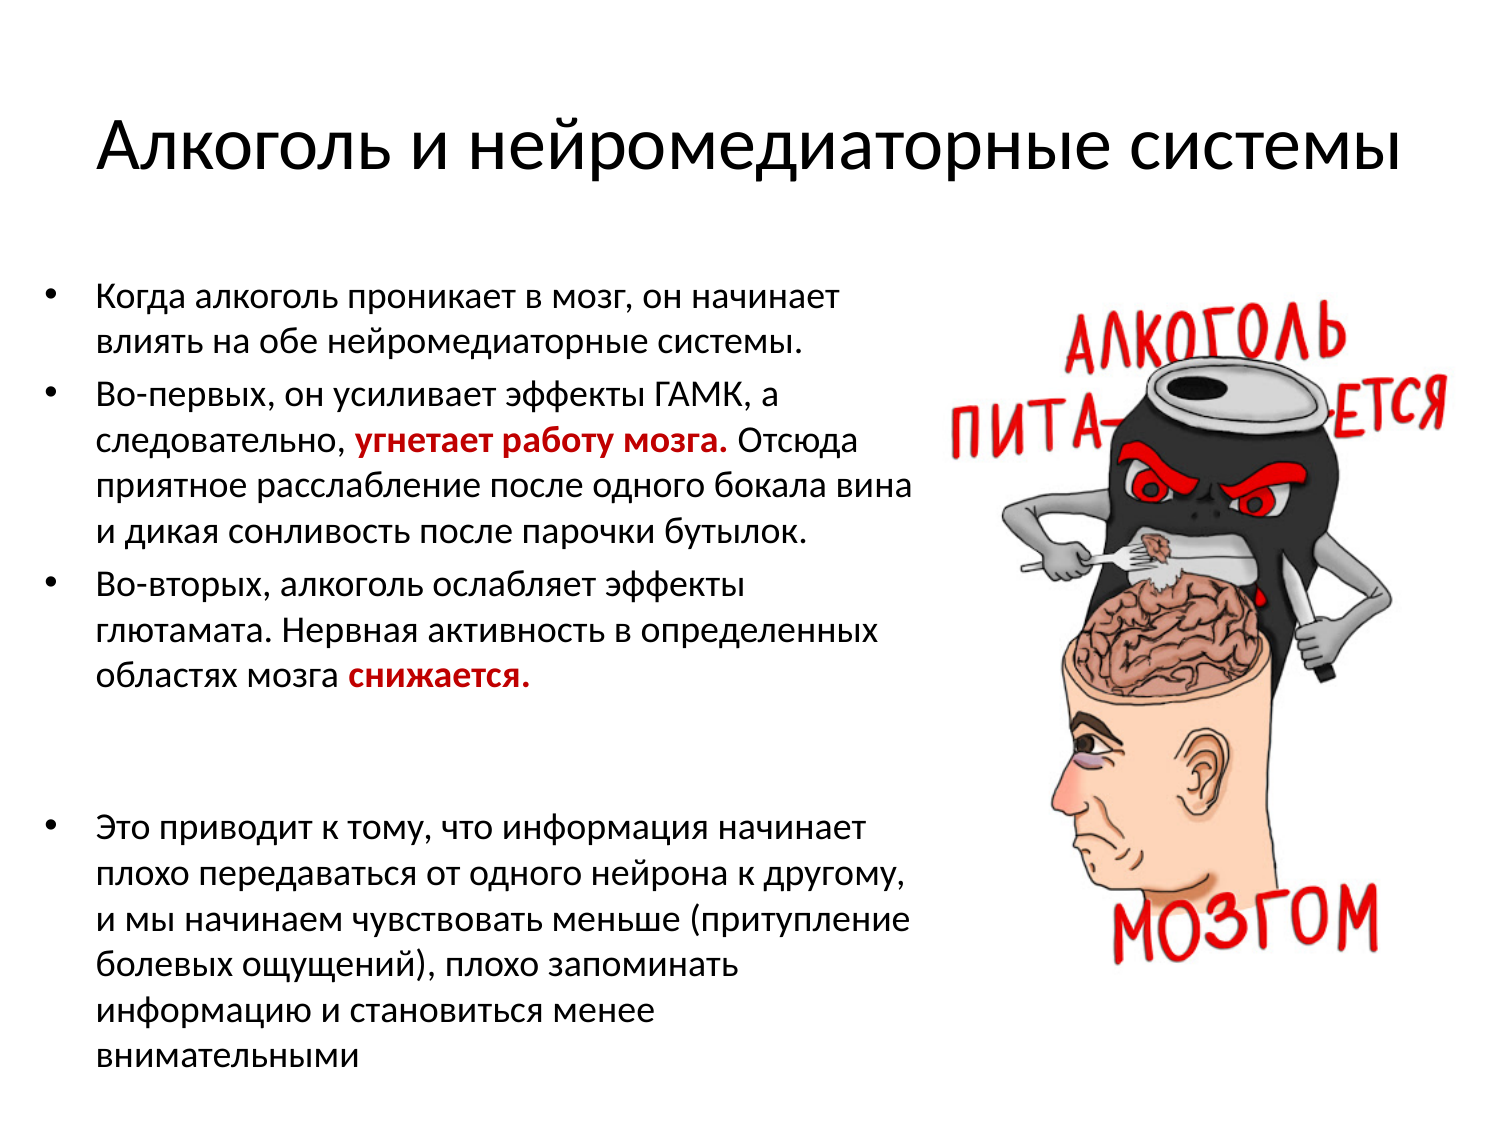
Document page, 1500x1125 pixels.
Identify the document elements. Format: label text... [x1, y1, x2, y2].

picture [942, 292, 1462, 976]
title Алкоголь и нейромедиаторные системы [75, 45, 1425, 233]
list Когда алкоголь проникает в мозг, он начинает влиять на обе нейромедиаторные системы. Во-первых, он усиливает эффекты ГАМК, а следовательно, угнетает работу мозга. Отсюда приятное расслабление после одного бокала вина и дикая сонливость после парочки бутылок. Во-вторых, алкоголь ослабляет эффекты глютамата. Нервная активность в определенных областях мозга снижается. Это приводит к тому, что информация начинает плохо передаваться от одного нейрона к другому, и мы начинаем чувствовать меньше (притупление болевых ощущений), плохо запоминать информацию и становиться менее внимательными [29, 262, 939, 1094]
